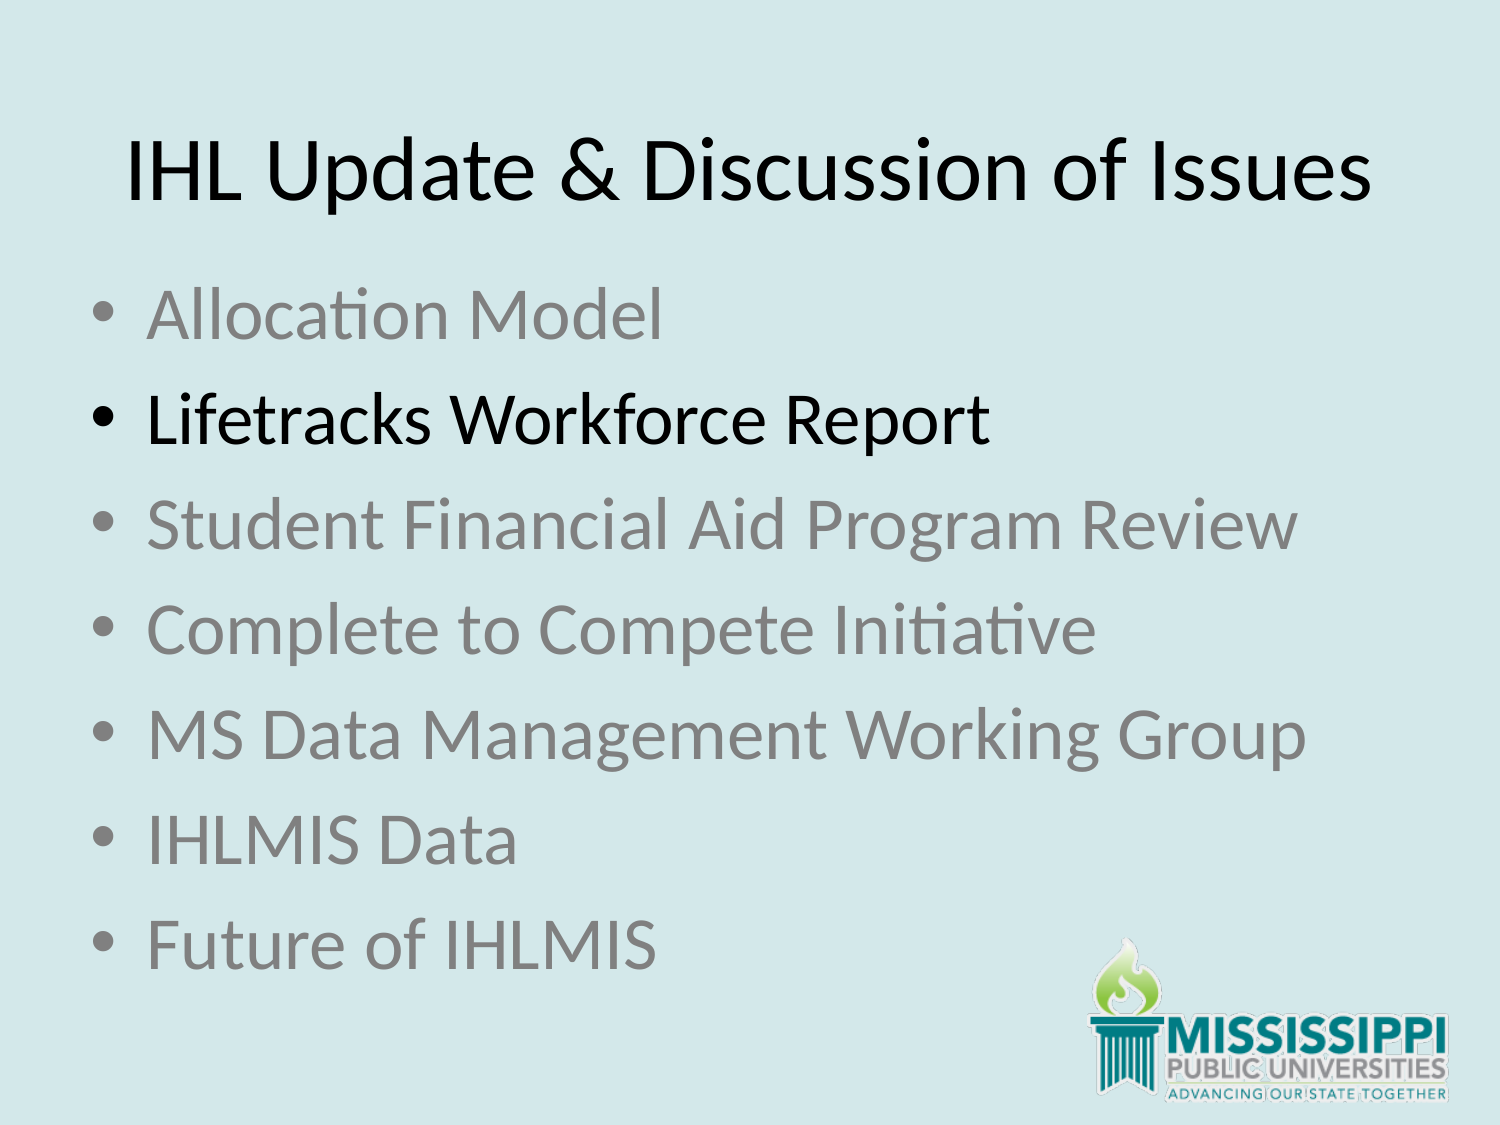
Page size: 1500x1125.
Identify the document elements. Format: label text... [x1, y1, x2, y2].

picture [1087, 937, 1451, 1103]
list Allocation Model Lifetracks Workforce Report Student Financial Aid Program Review Complete to Compete Initiative MS Data Management Working Group IHLMIS Data Future of IHLMIS [75, 258, 1450, 1103]
text_box IHL Update & Discussion of Issues [50, 70, 1450, 258]
